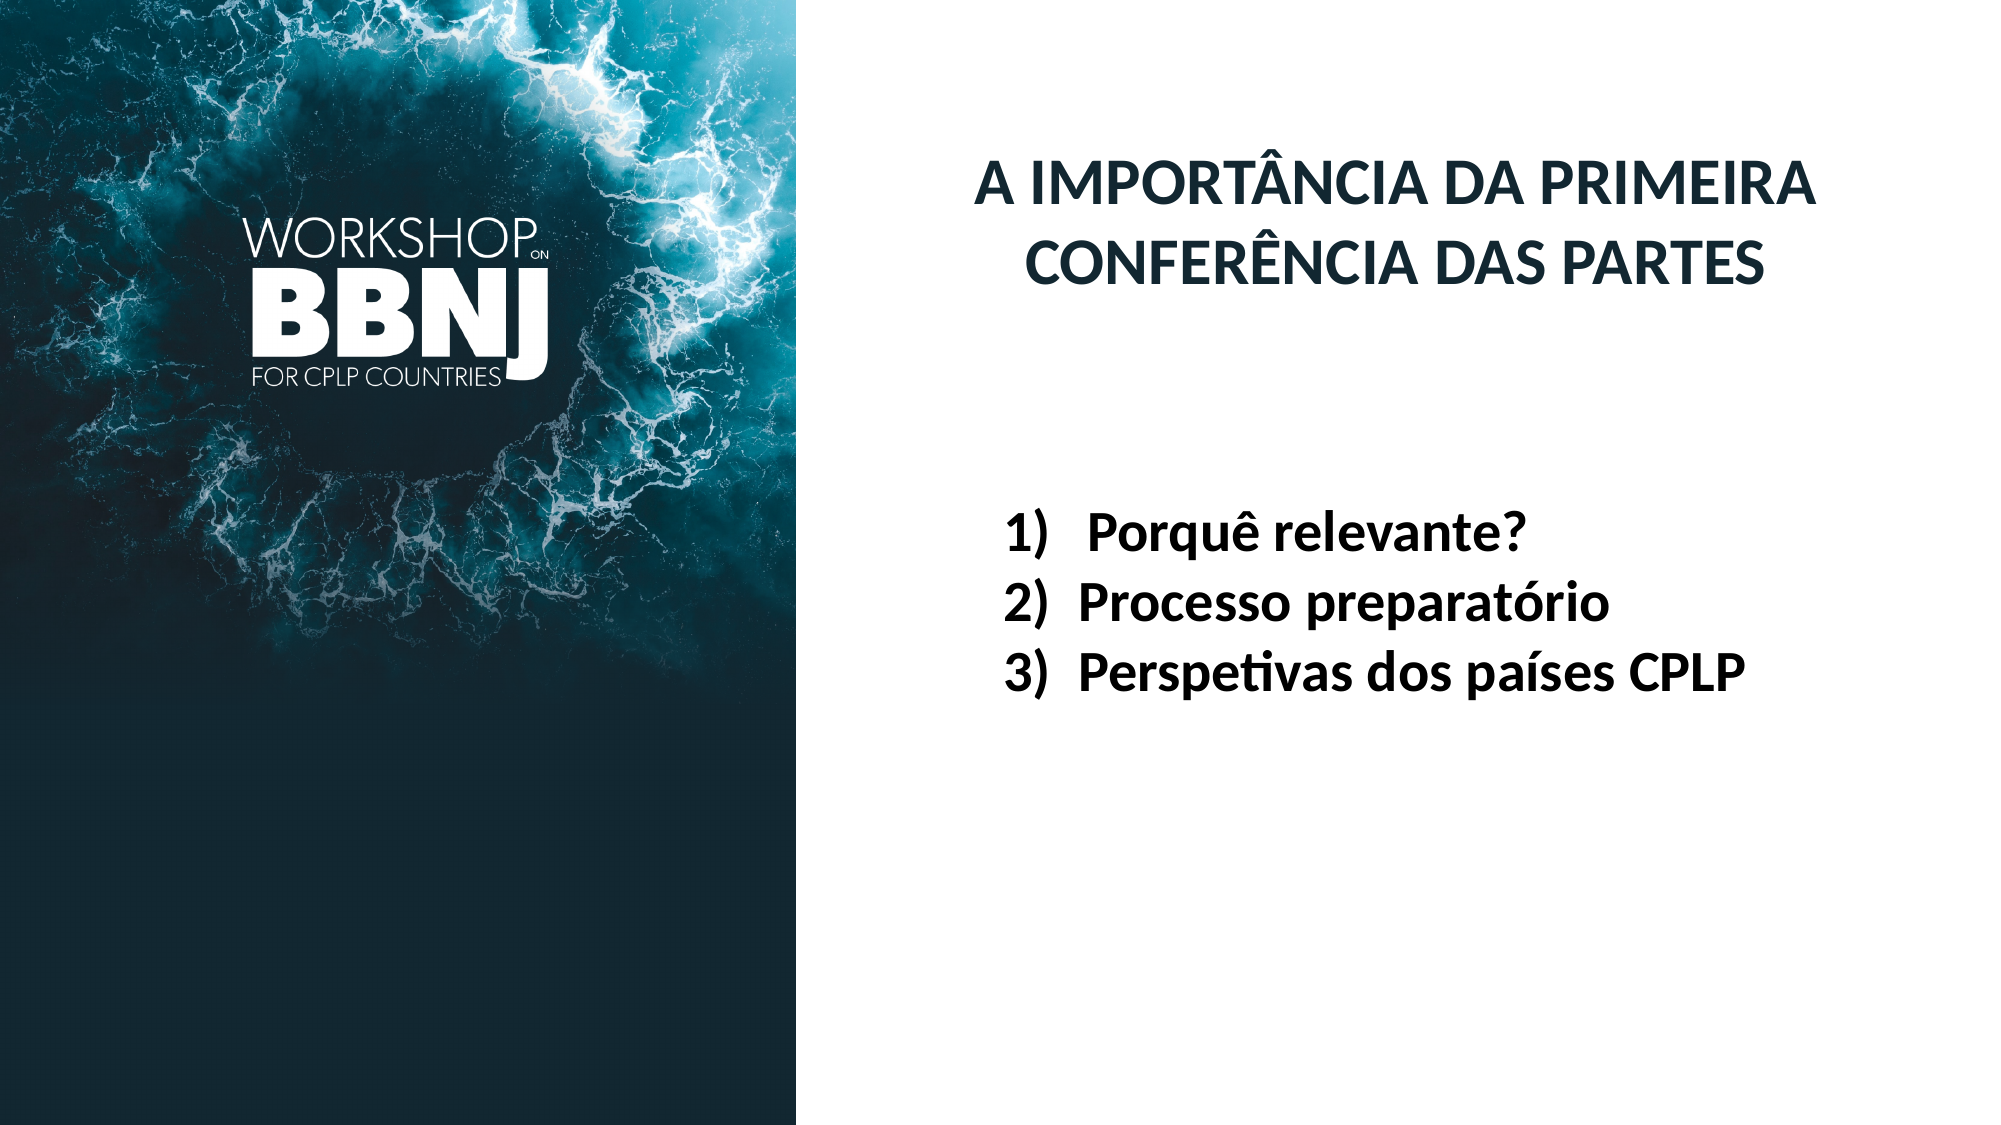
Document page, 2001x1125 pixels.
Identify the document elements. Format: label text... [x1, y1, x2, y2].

text_box Porquê relevante? Processo preparatório Perspetivas dos países CPLP [988, 485, 1813, 711]
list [0, 0, 796, 1125]
text_box A IMPORTÂNCIA DA PRIMEIRA CONFERÊNCIA DAS PARTES [907, 130, 1885, 305]
